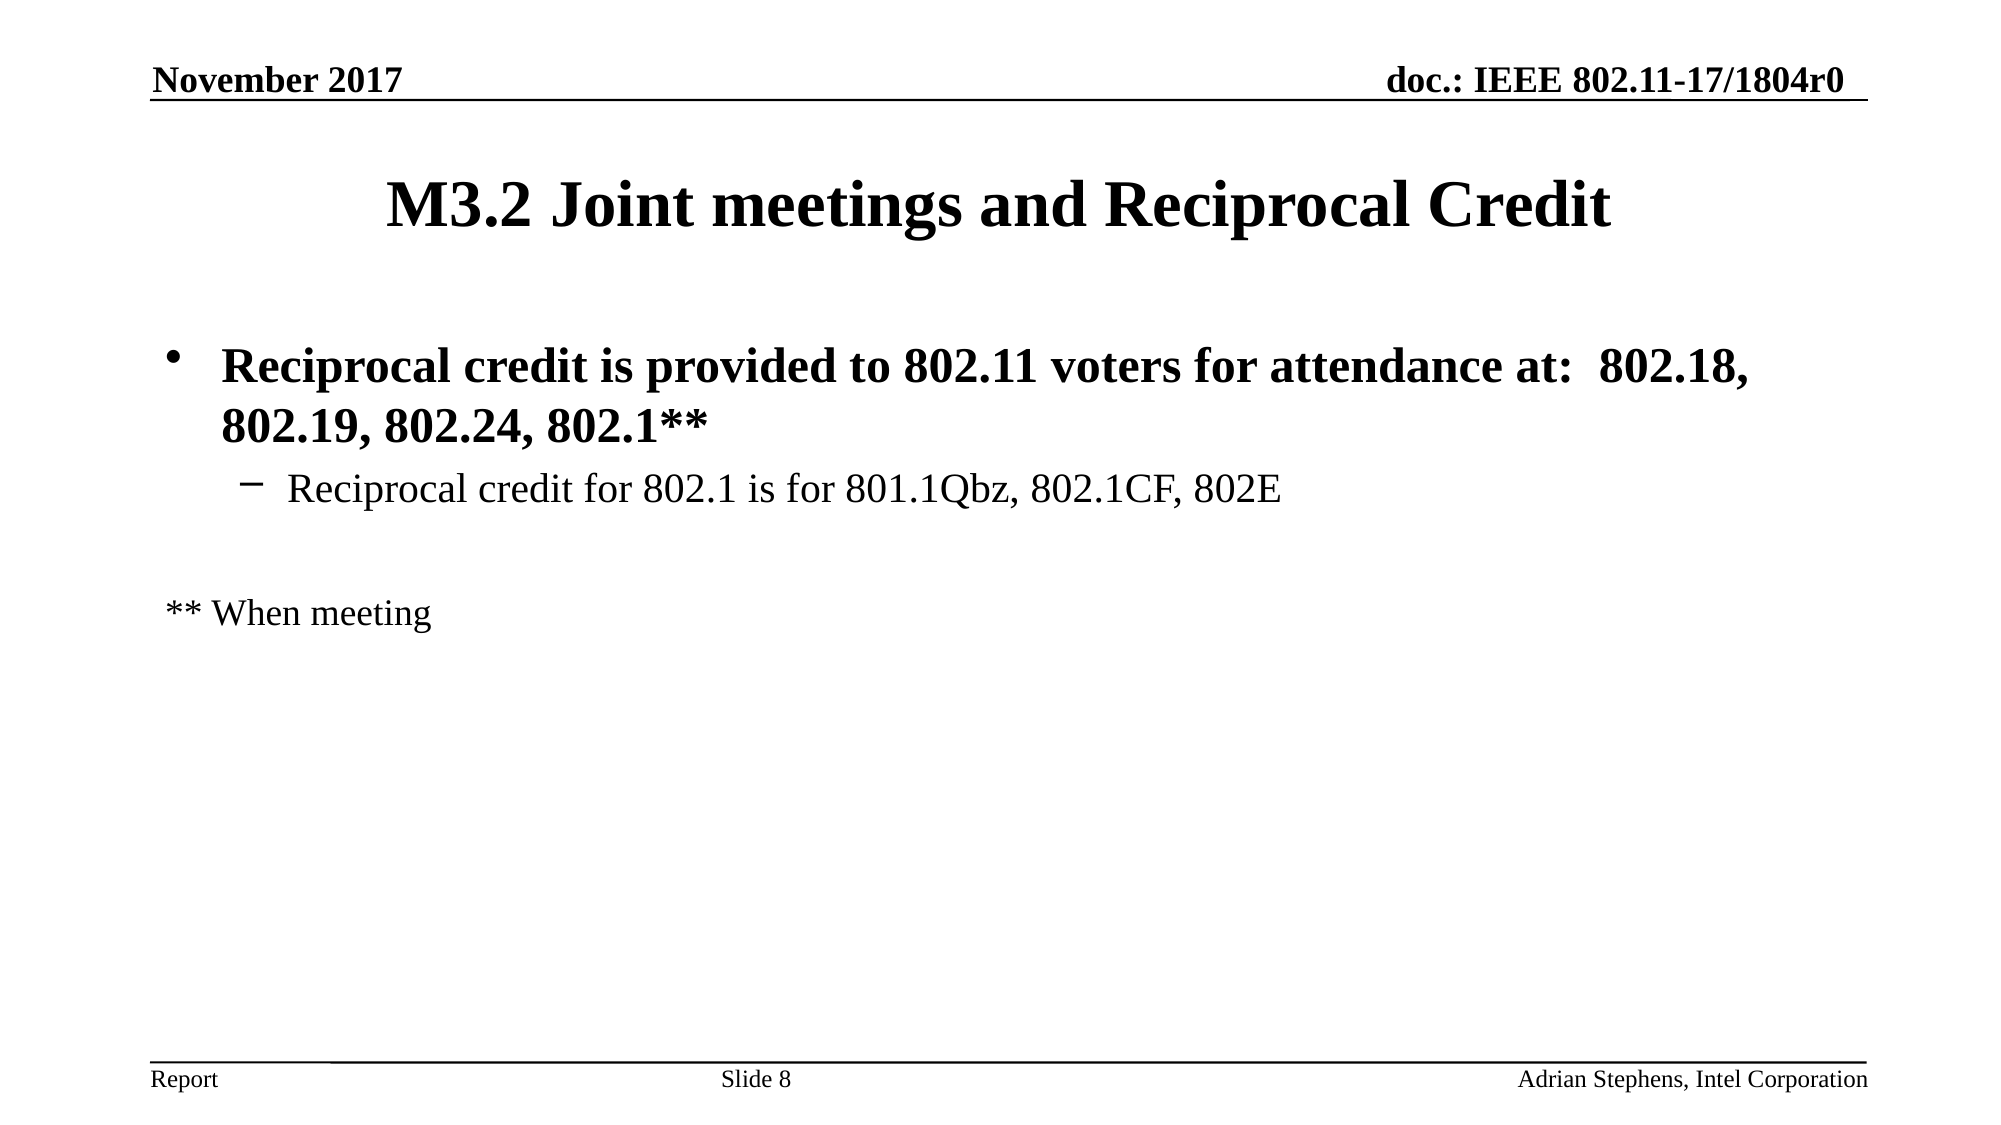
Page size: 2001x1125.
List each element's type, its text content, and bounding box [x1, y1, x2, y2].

footer Adrian Stephens, Intel Corporation [1512, 1061, 1869, 1093]
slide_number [152, 54, 406, 101]
slide_number Slide 8 [720, 1061, 792, 1093]
title M3.2 Joint meetings and Reciprocal Credit [150, 112, 1850, 288]
list Reciprocal credit is provided to 802.11 voters for attendance at: 802.18, 802.19, 802.24, 802.1** Reciprocal credit for 802.1 is for 801.1Qbz, 802.1CF, 802E ** When meeting [150, 324, 1850, 1000]
